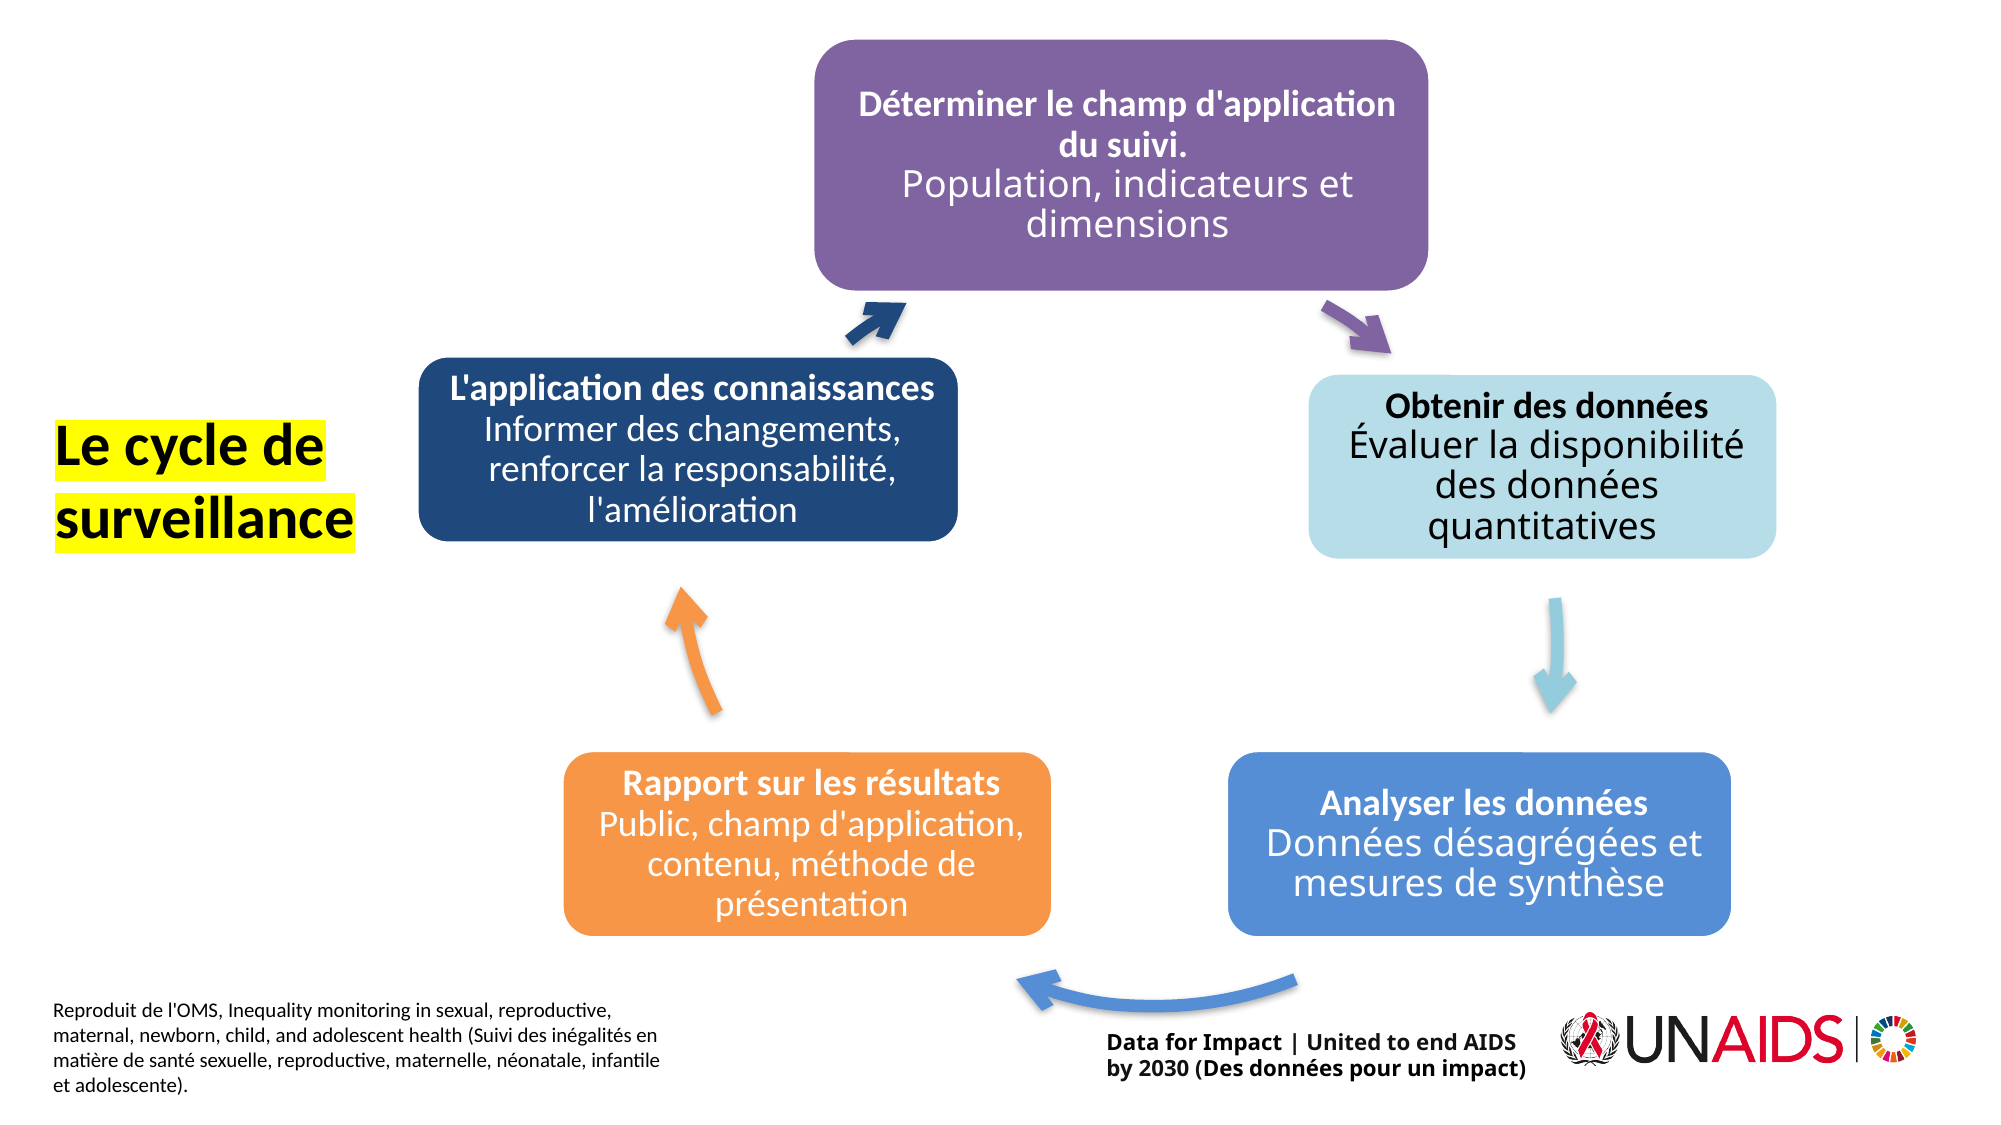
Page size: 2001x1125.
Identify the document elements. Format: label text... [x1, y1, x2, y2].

title Le cycle de surveillance [40, 20, 399, 935]
picture [1560, 1012, 1917, 1066]
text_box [374, 53, 1833, 935]
text_box Reproduit de l'OMS, Inequality monitoring in sexual, reproductive, maternal, newborn, child, and adolescent health (Suivi des inégalités en matière de santé sexuelle, reproductive, maternelle, néonatale, infantile et adolescente). [38, 989, 689, 1104]
